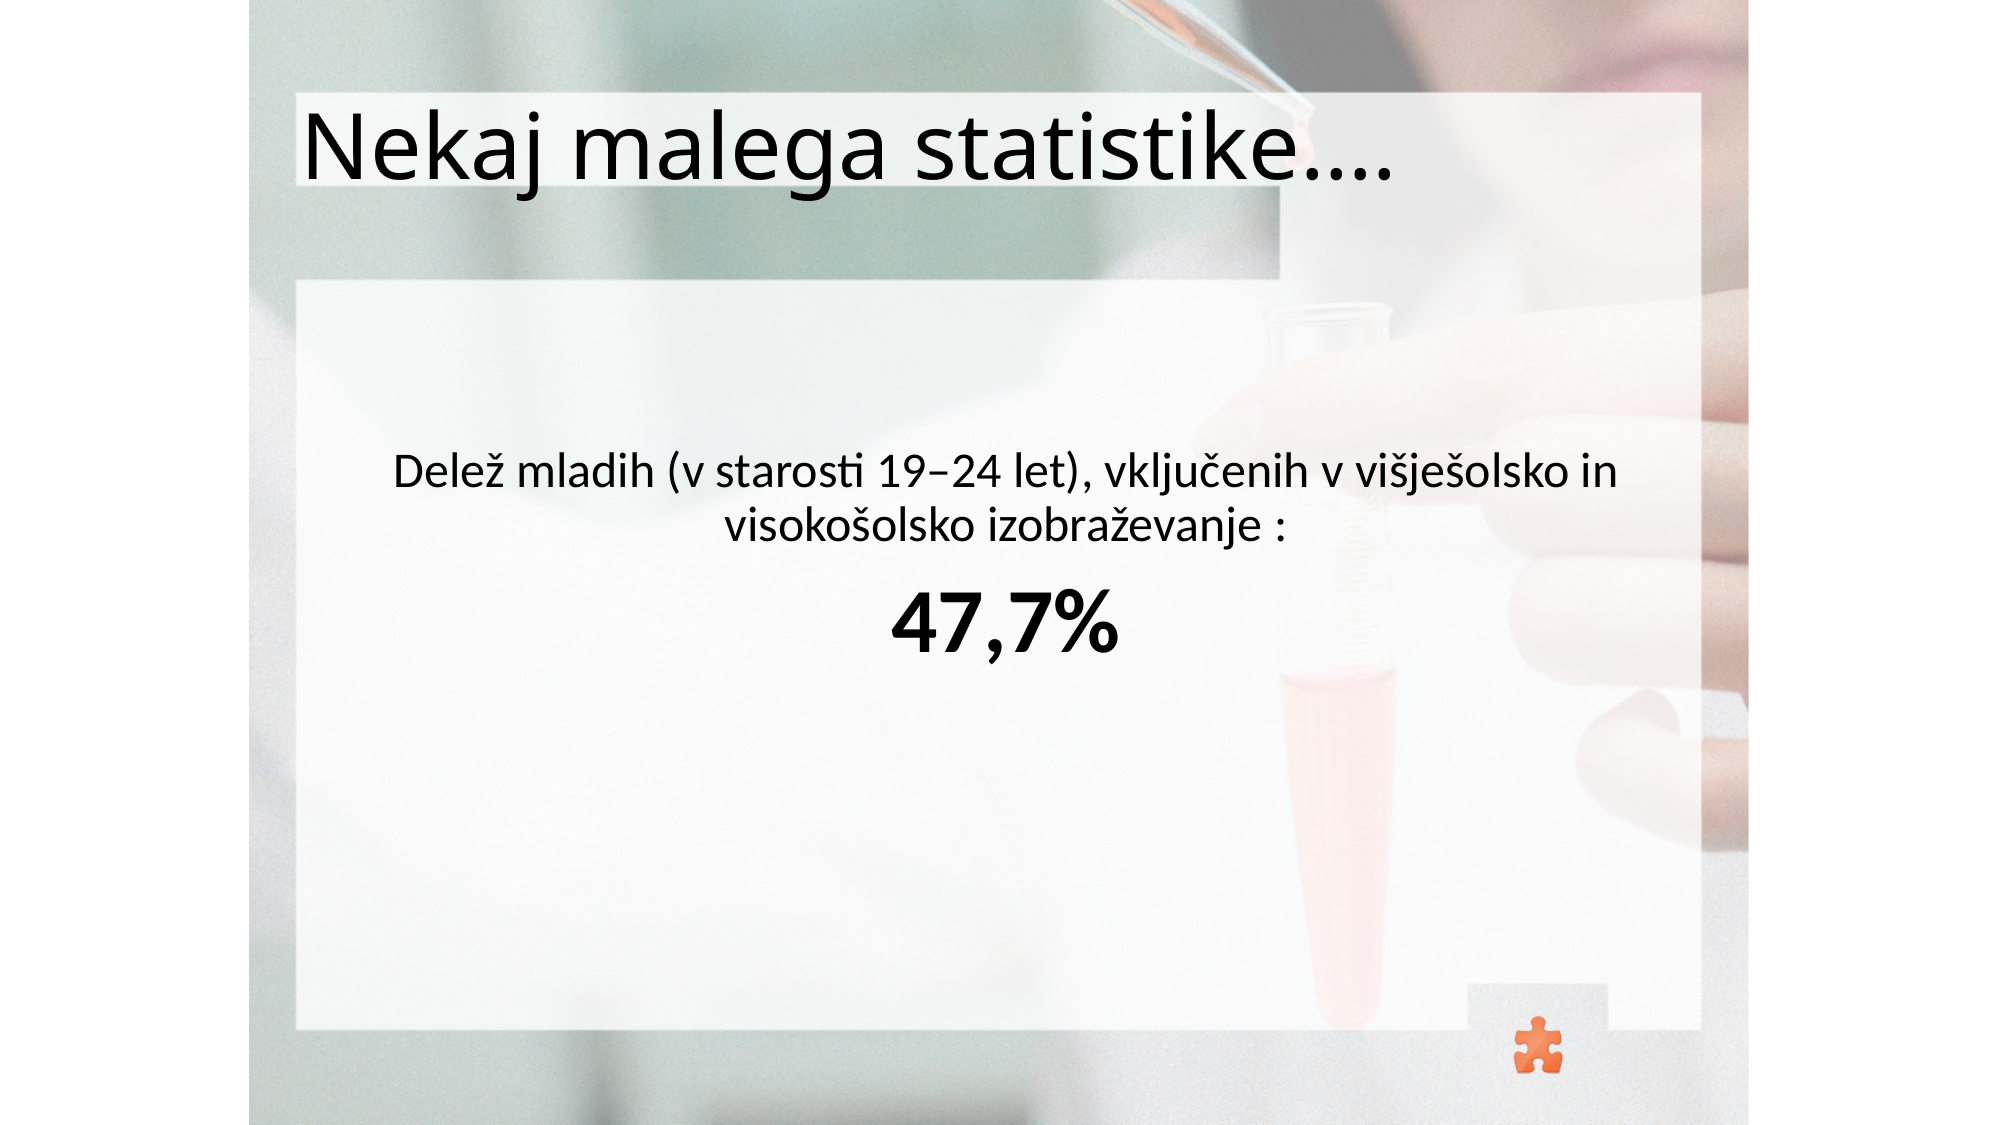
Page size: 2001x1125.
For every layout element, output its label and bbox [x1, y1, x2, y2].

picture [249, 0, 1750, 1125]
